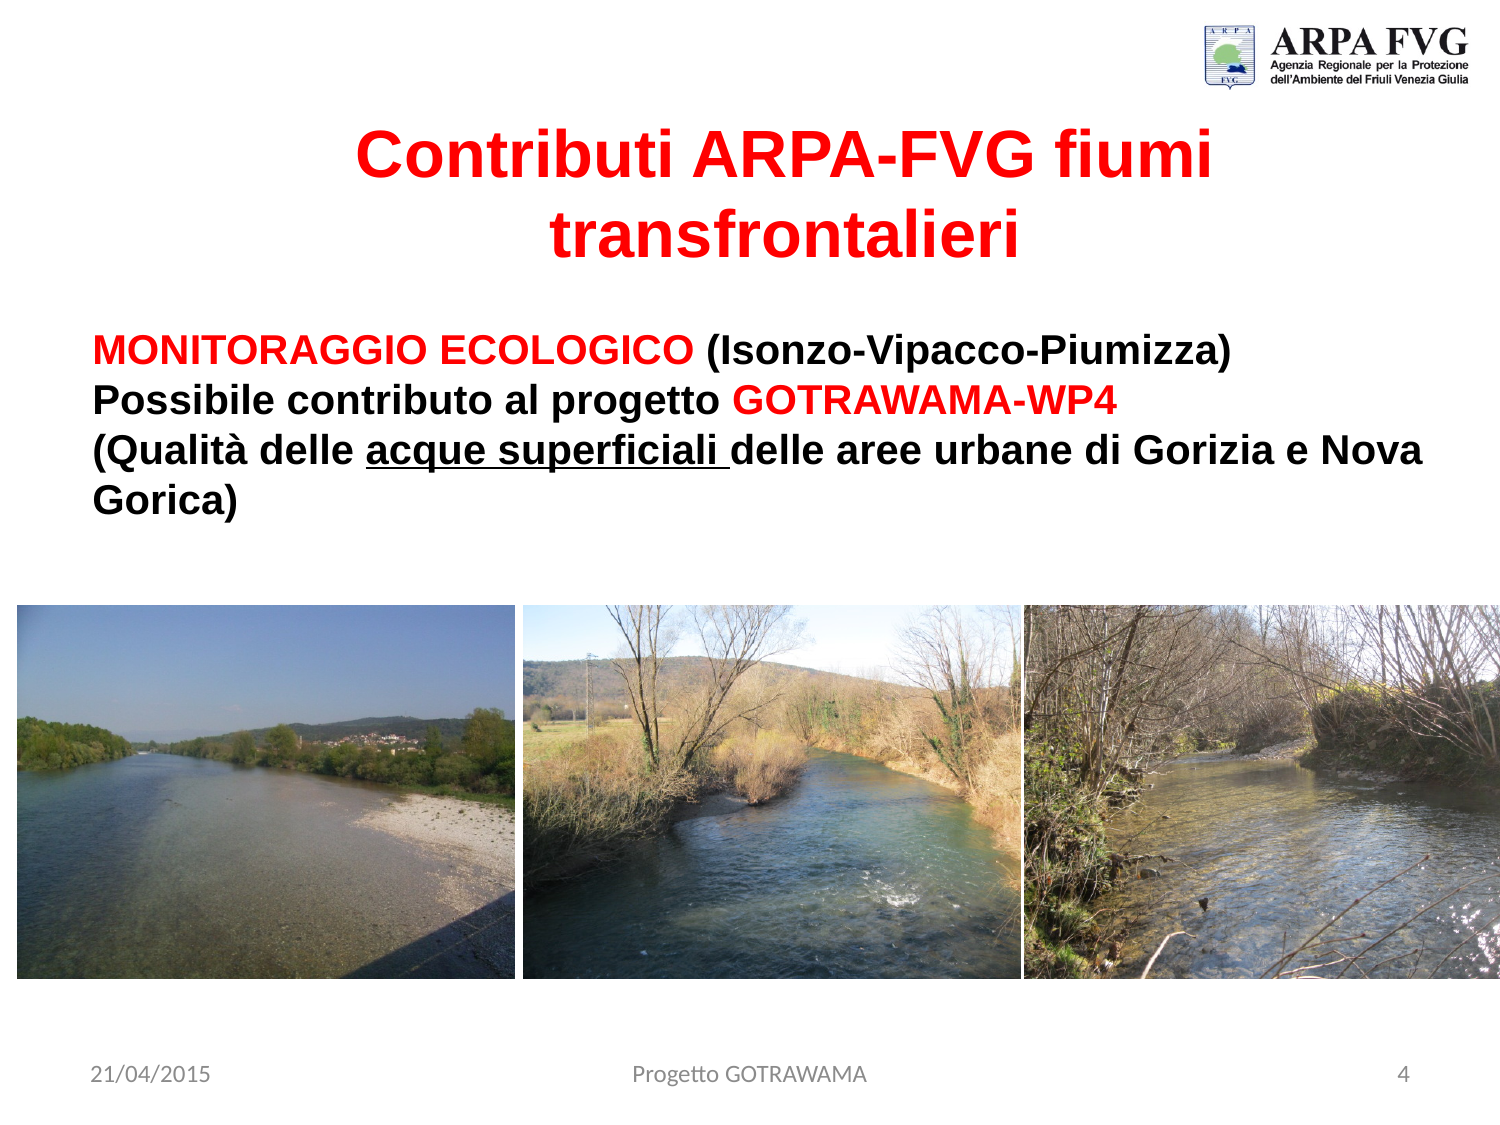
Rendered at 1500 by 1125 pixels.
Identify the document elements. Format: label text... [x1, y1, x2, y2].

slide_number 4 [1074, 1042, 1425, 1103]
picture [17, 605, 515, 979]
title Contributi ARPA-FVG fiumi transfrontalieri [109, 101, 1462, 265]
picture [1024, 605, 1500, 979]
footer Progetto GOTRAWAMA [512, 1042, 988, 1103]
text_box MONITORAGGIO ECOLOGICO (Isonzo-Vipacco-Piumizza) Possibile contributo al progetto GOTRAWAMA-WP4 (Qualità delle acque superficiali delle aree urbane di Gorizia e Nova Gorica) [77, 265, 1500, 608]
picture [523, 605, 1021, 979]
picture [1204, 21, 1471, 91]
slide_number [75, 1042, 425, 1103]
